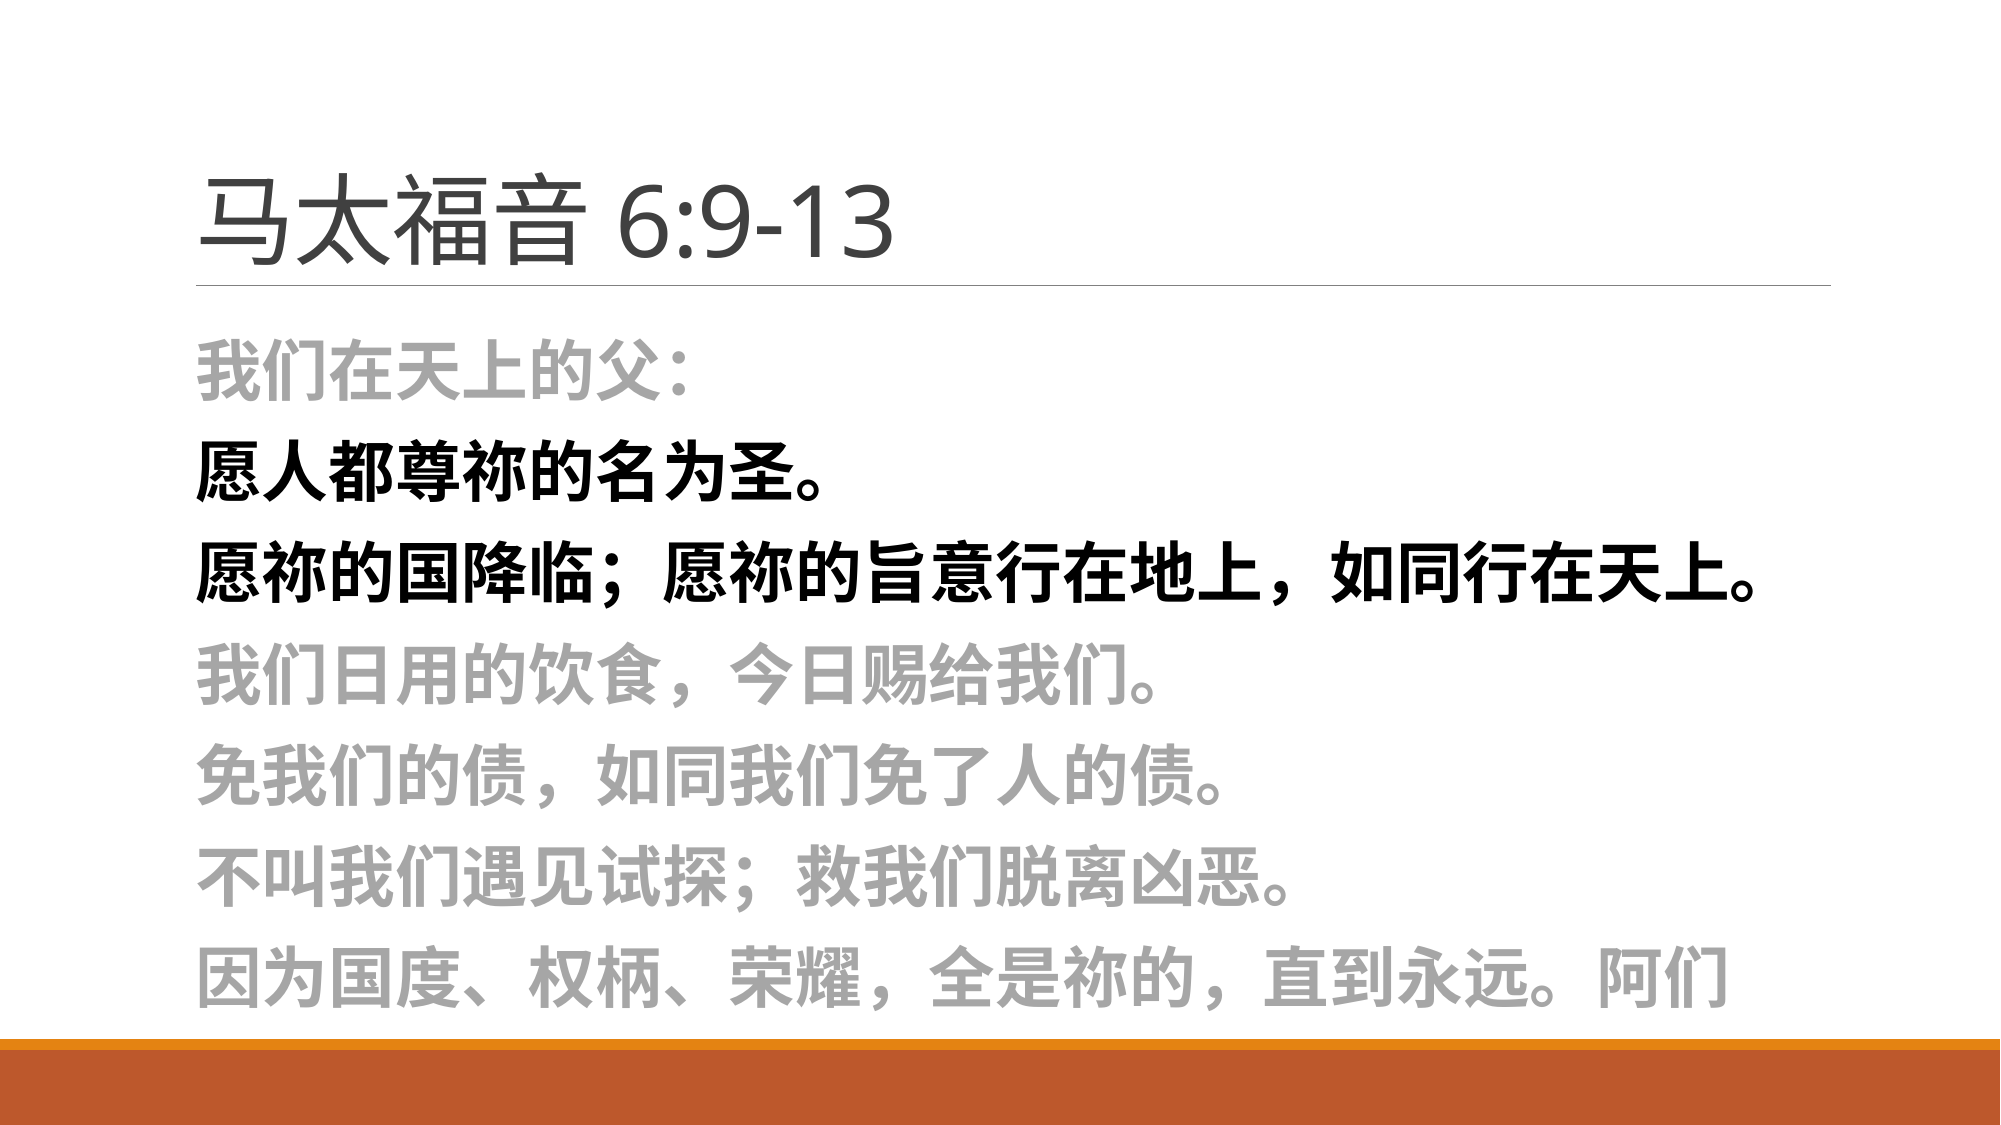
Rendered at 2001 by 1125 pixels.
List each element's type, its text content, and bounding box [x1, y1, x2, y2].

list 我们在天上的父： 愿人都尊祢的名为圣。 愿祢的国降临；愿祢的旨意行在地上，如同行在天上。 我们日用的饮食，今日赐给我们。 免我们的债，如同我们免了人的债。 不叫我们遇见试探；救我们脱离凶恶。 因为国度、权柄、荣耀，全是祢的，直到永远。阿们 [180, 330, 1891, 1043]
title 马太福音6:9-13 [180, 47, 1830, 285]
